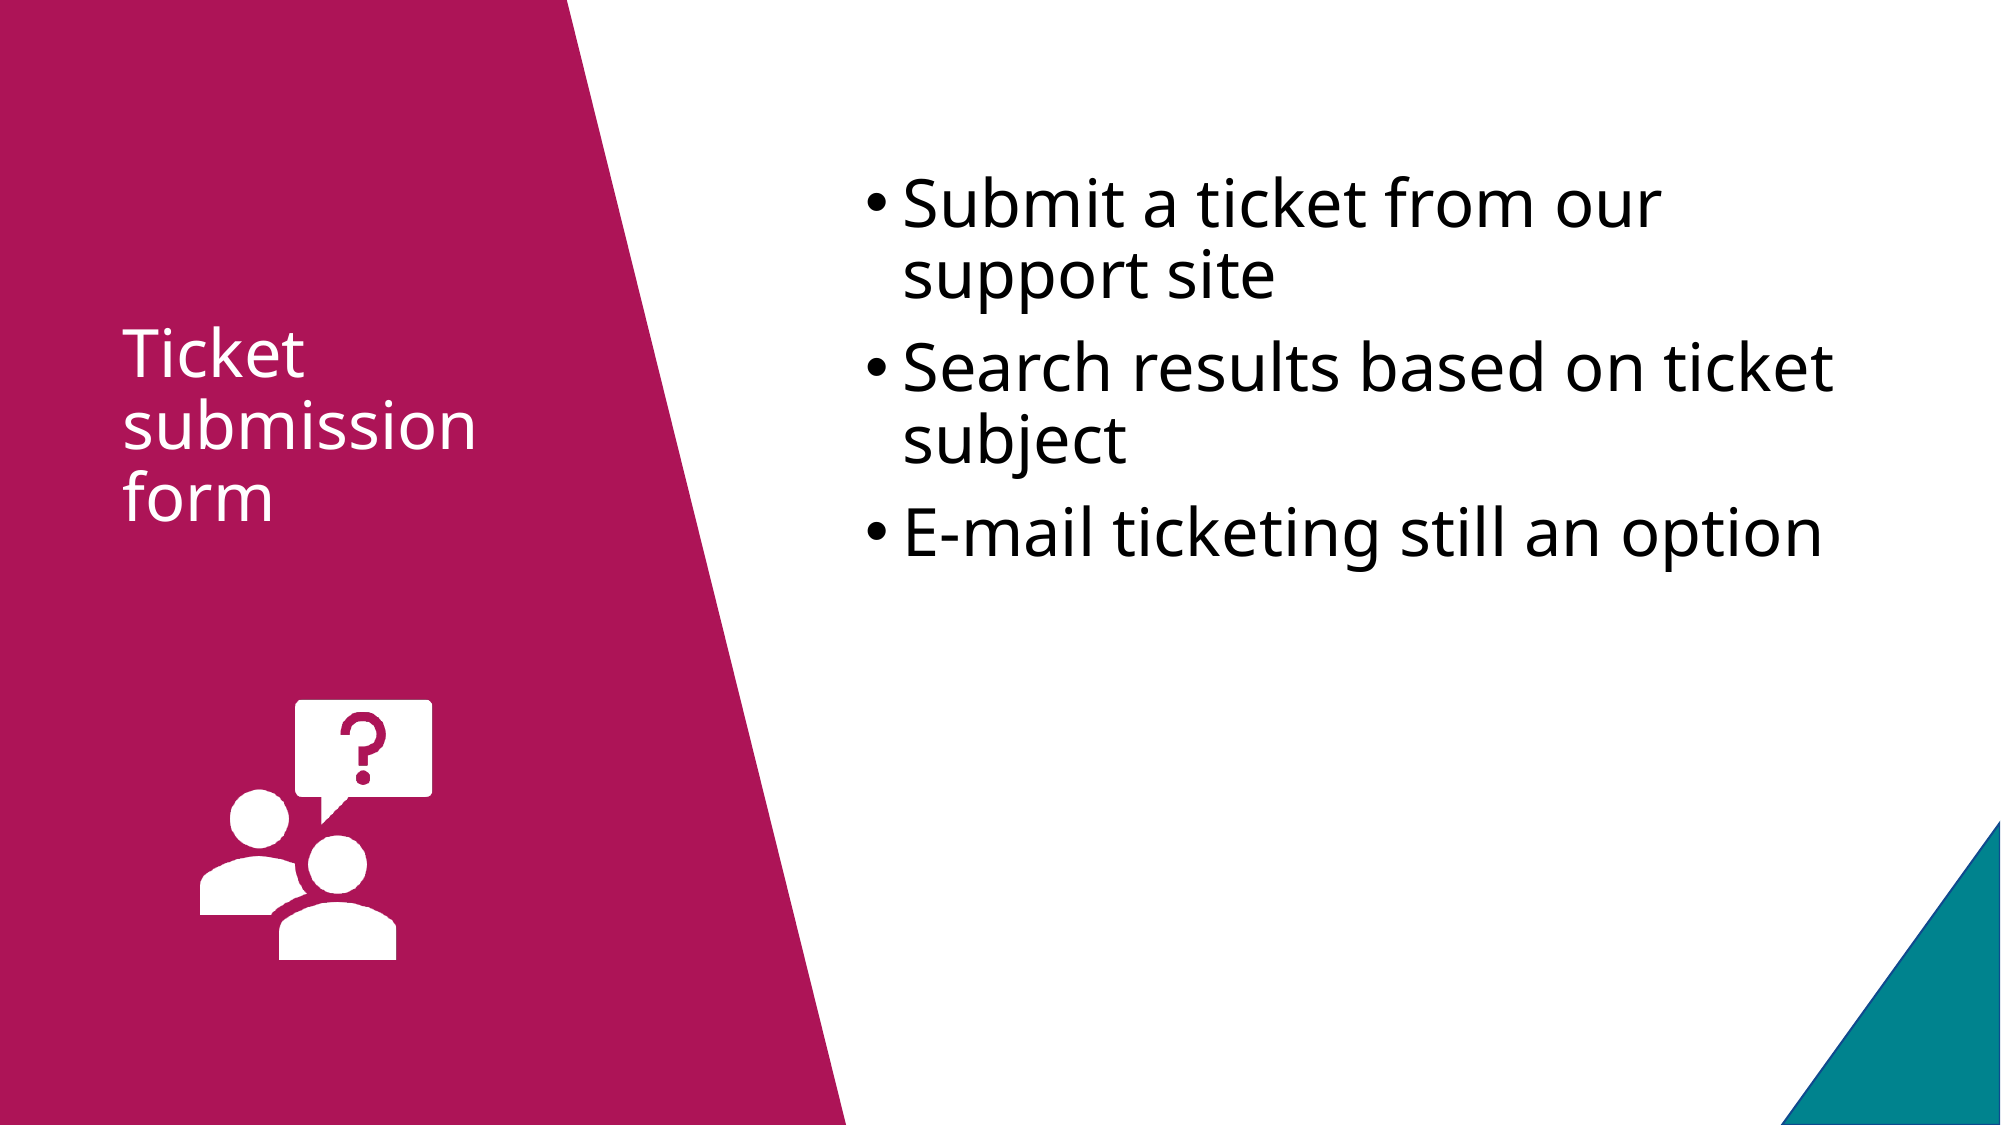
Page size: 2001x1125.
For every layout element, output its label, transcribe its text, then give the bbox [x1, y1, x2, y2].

list Submit a ticket from our support site Search results based on ticket subject E-mail ticketing still an option [850, 161, 1863, 962]
picture [159, 673, 473, 986]
title Ticket submission form [107, 280, 618, 544]
